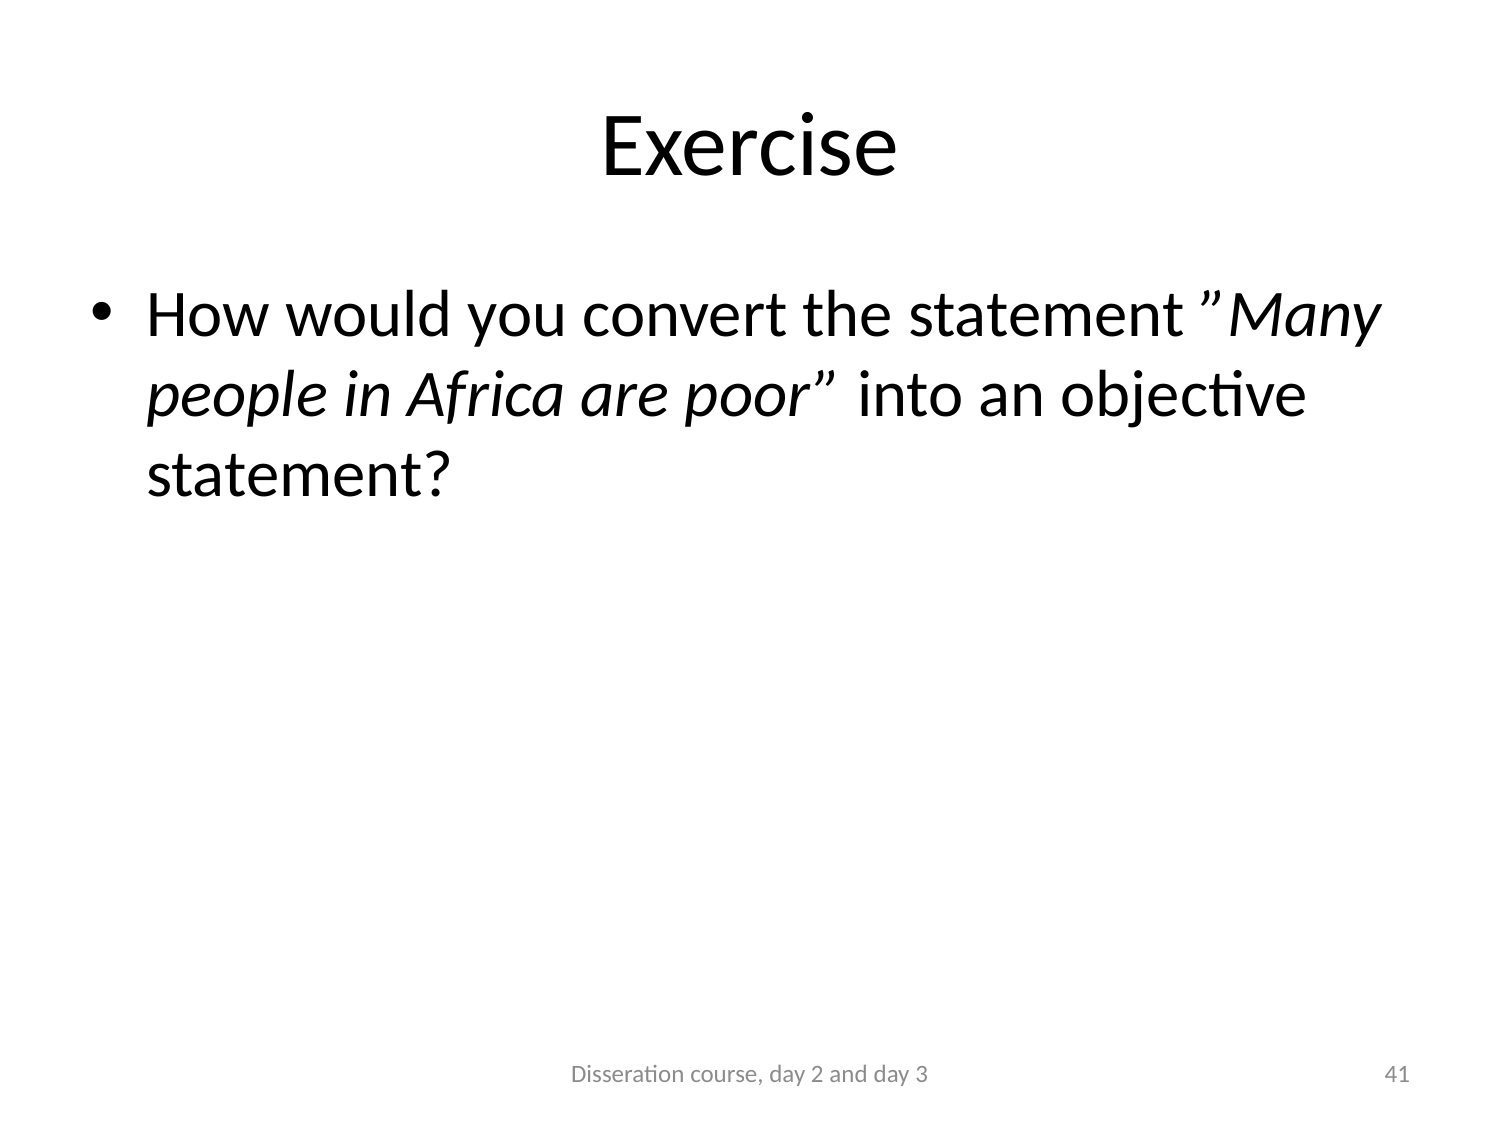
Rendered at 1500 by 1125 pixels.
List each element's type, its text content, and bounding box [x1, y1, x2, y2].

list How would you convert the statement ”Many people in Africa are poor” into an objective statement? [75, 262, 1425, 1005]
footer Disseration course, day 2 and day 3 [512, 1042, 988, 1103]
slide_number 41 [1074, 1042, 1425, 1103]
title Exercise [75, 45, 1425, 233]
